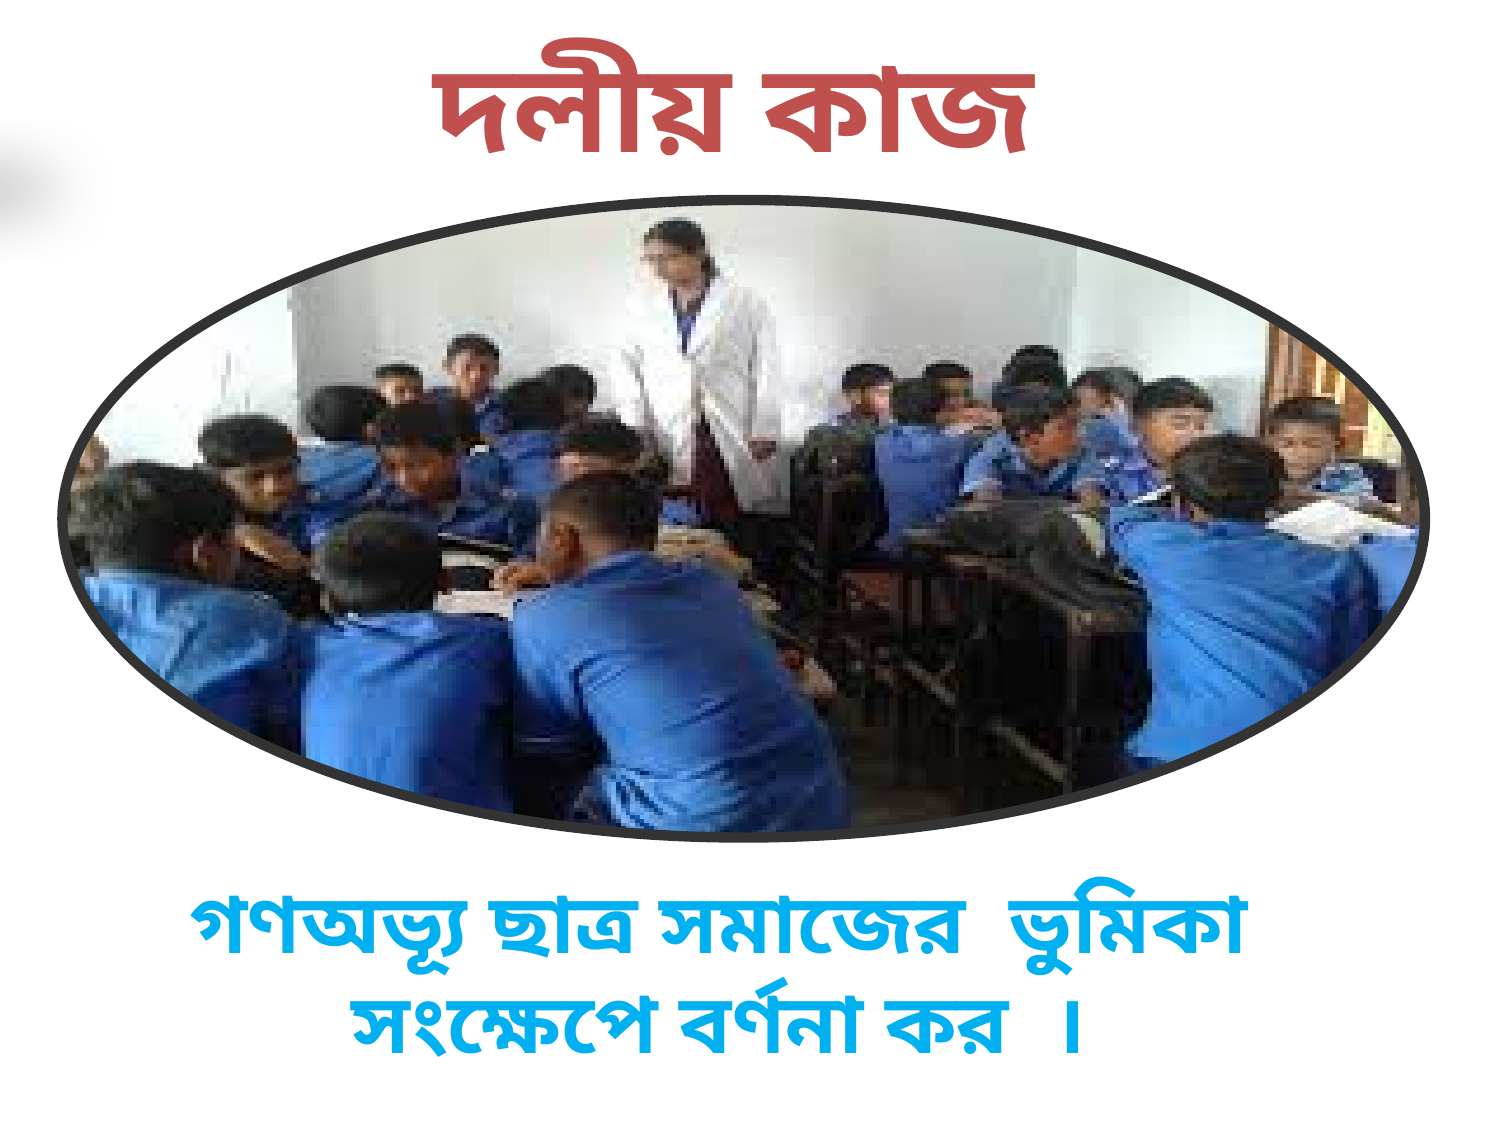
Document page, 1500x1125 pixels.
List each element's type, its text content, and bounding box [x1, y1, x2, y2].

title দলীয় কাজ [75, 24, 1425, 180]
text_box গণঅভ্যূ ছাত্র সমাজের ভুমিকা সংক্ষেপে বর্ণনা কর । [99, 862, 1338, 1078]
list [62, 199, 1426, 838]
